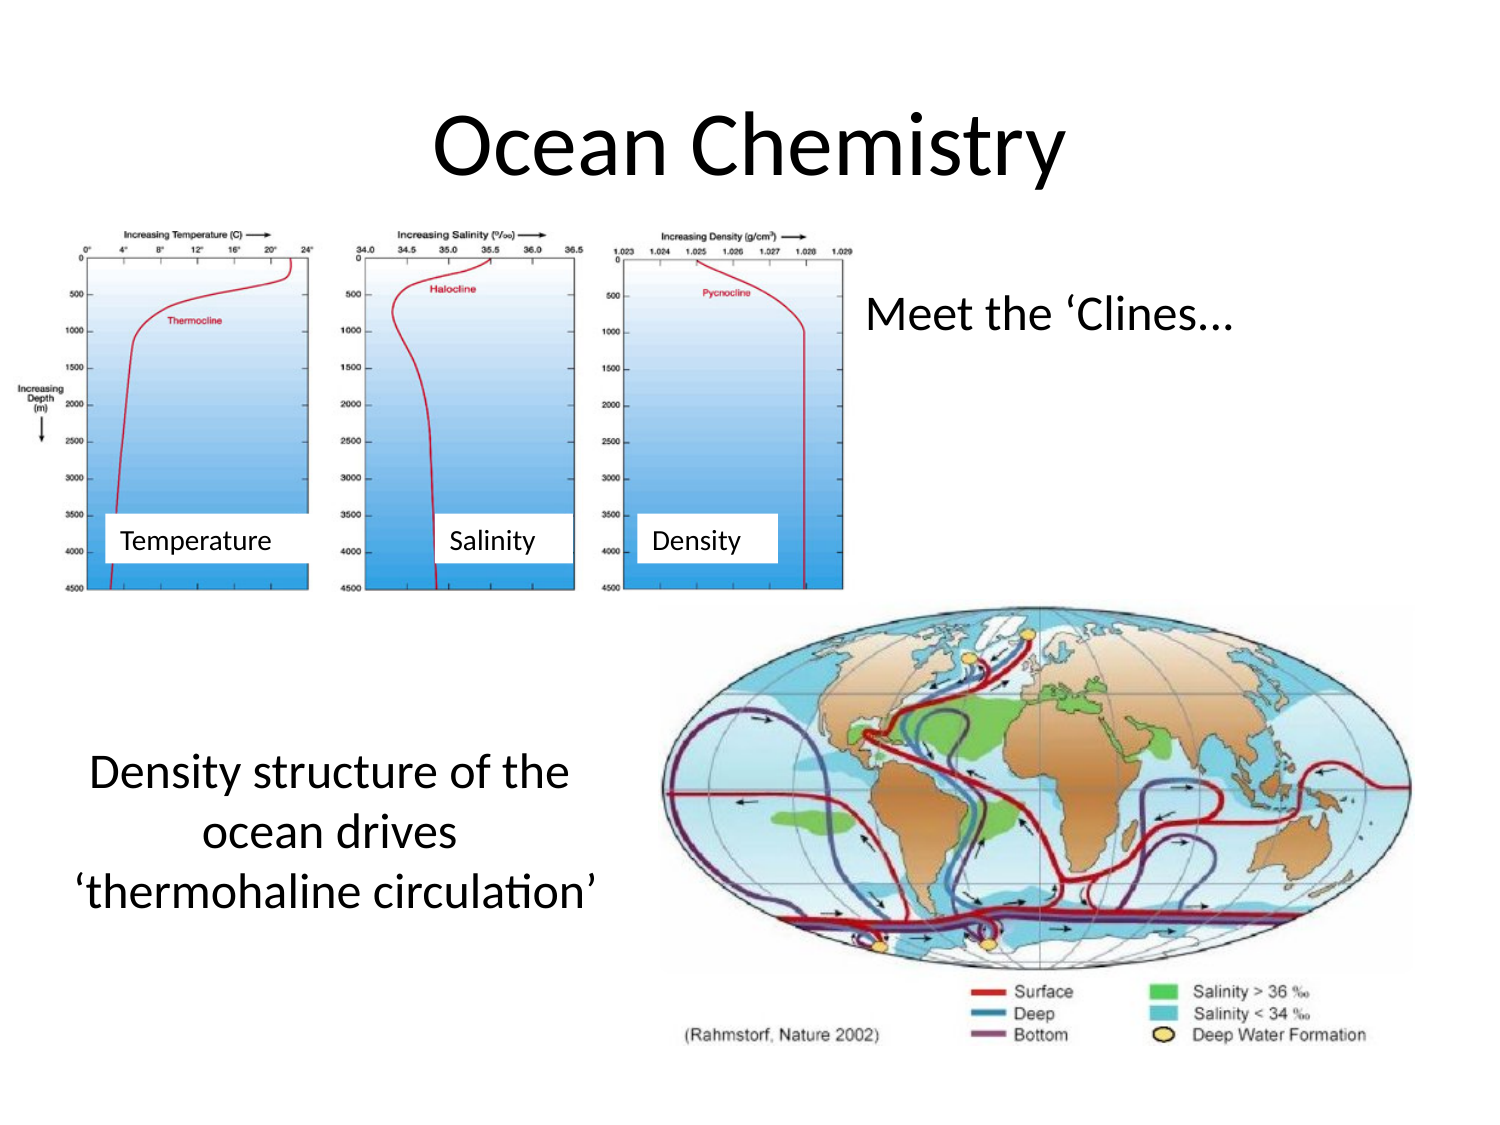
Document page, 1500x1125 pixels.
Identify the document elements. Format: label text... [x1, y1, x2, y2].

text_box Meet the ‘Clines... [876, 272, 1334, 348]
text_box Density structure of the ocean drives ‘thermohaline circulation’ [0, 731, 652, 927]
picture [12, 231, 871, 592]
picture [657, 599, 1415, 1047]
text_box Ocean Chemistry [75, 45, 1425, 233]
